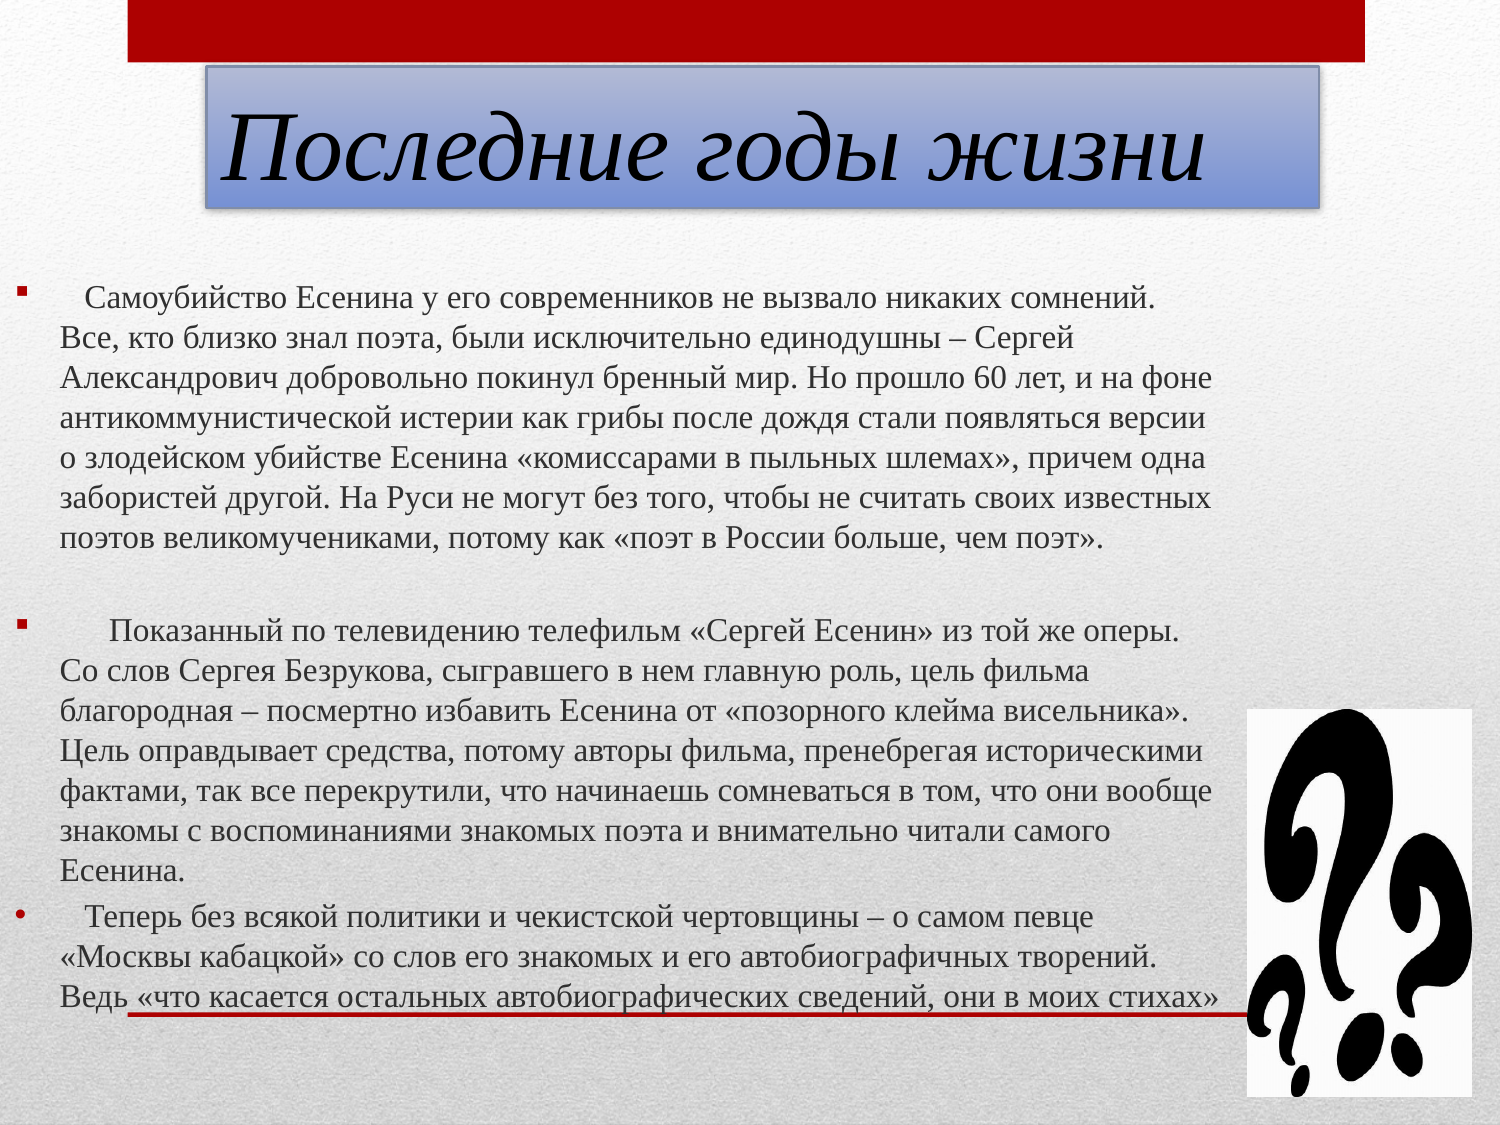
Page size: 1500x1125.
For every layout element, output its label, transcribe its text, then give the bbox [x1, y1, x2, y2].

title Последние годы жизни [205, 65, 1320, 209]
picture [1246, 708, 1473, 1098]
list Самоубийство Есенина у его современников не вызвало никаких сомнений. Все, кто близко знал поэта, были исключительно единодушны – Сергей Александрович добровольно покинул бренный мир. Но прошло 60 лет, и на фоне антикоммунистической истерии как грибы после дождя стали появляться версии о злодейском убийстве Есенина «комиссарами в пыльных шлемах», причем одна забористей другой. На Руси не могут без того, чтобы не считать своих известных поэтов великомучениками, потому как «поэт в России больше, чем поэт». Показанный по телевидению телефильм «Сергей Есенин» из той же оперы. Со слов Сергея Безрукова, сыгравшего в нем главную роль, цель фильма благородная – посмертно избавить Есенина от «позорного клейма висельника». Цель оправдывает средства, потому авторы фильма, пренебрегая историческими фактами, так все перекрутили, что начинаешь сомневаться в том, что они вообще знакомы с воспоминаниями знакомых поэта и внимательно читали самого Есенина. Теперь без всякой политики и чекистской чертовщины – о самом певце «Москвы кабацкой» со слов его знакомых и его автобиографичных творений. Ведь «что касается остальных автобиографических сведений, они в моих стихах» [0, 314, 1241, 976]
